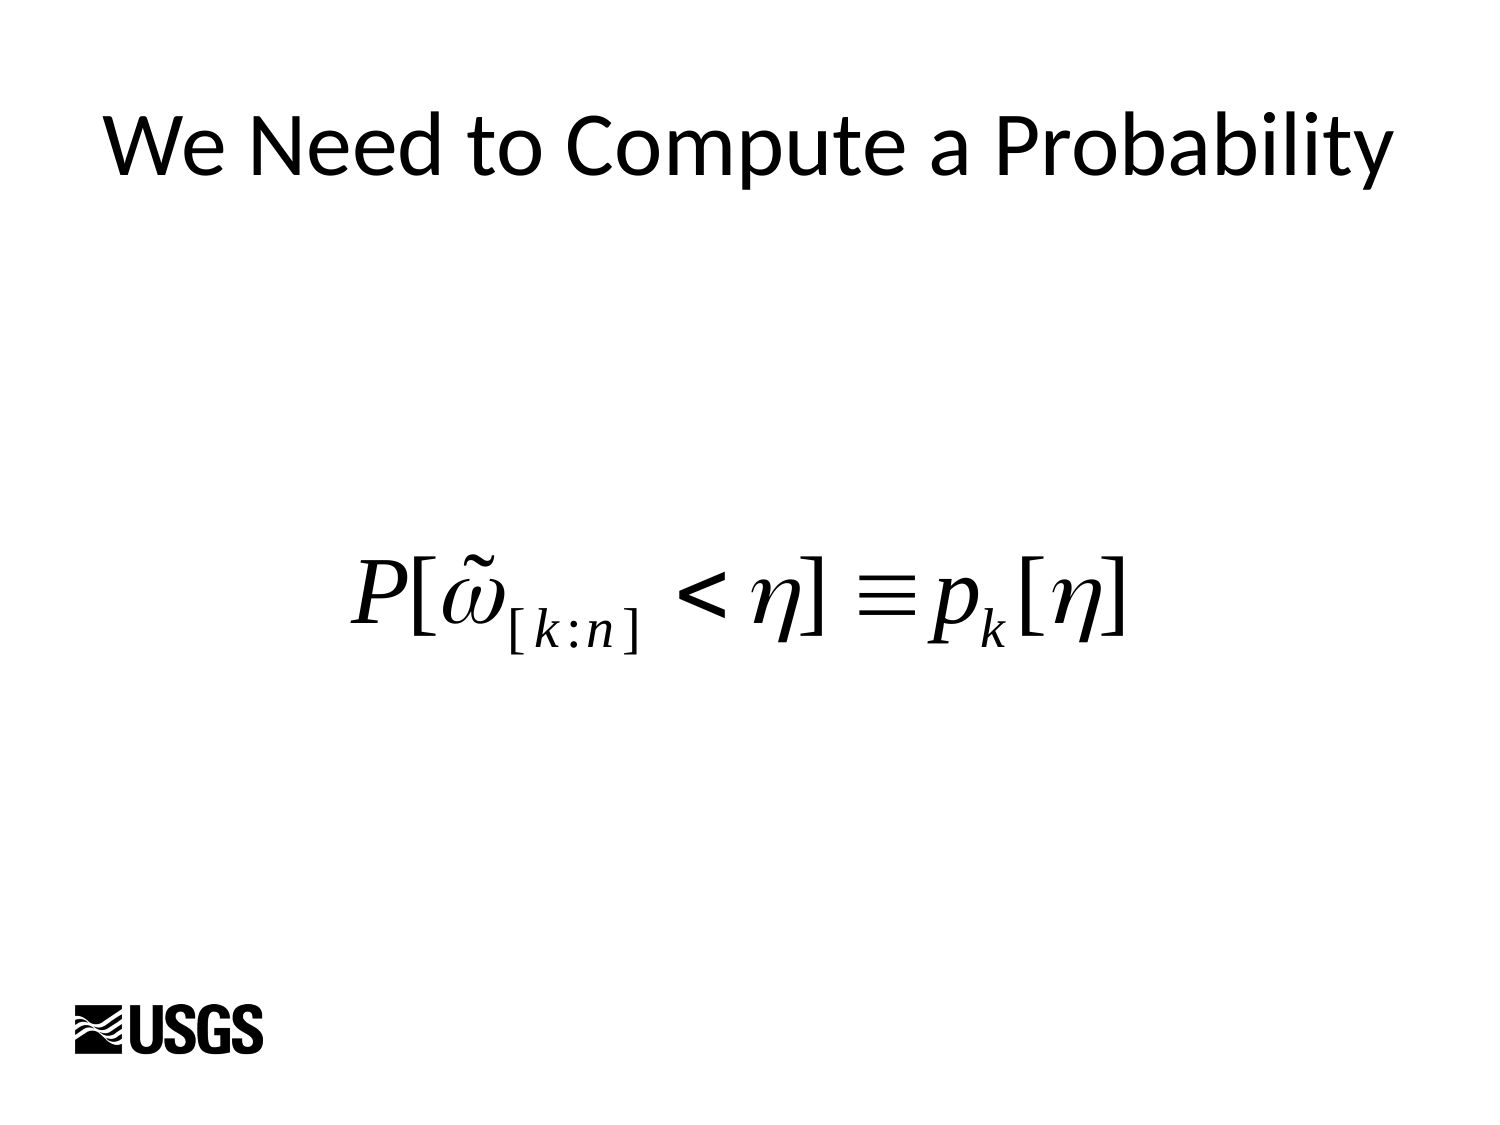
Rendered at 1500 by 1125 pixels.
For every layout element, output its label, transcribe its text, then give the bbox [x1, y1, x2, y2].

title We Need to Compute a Probability [75, 45, 1425, 233]
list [335, 527, 1137, 672]
